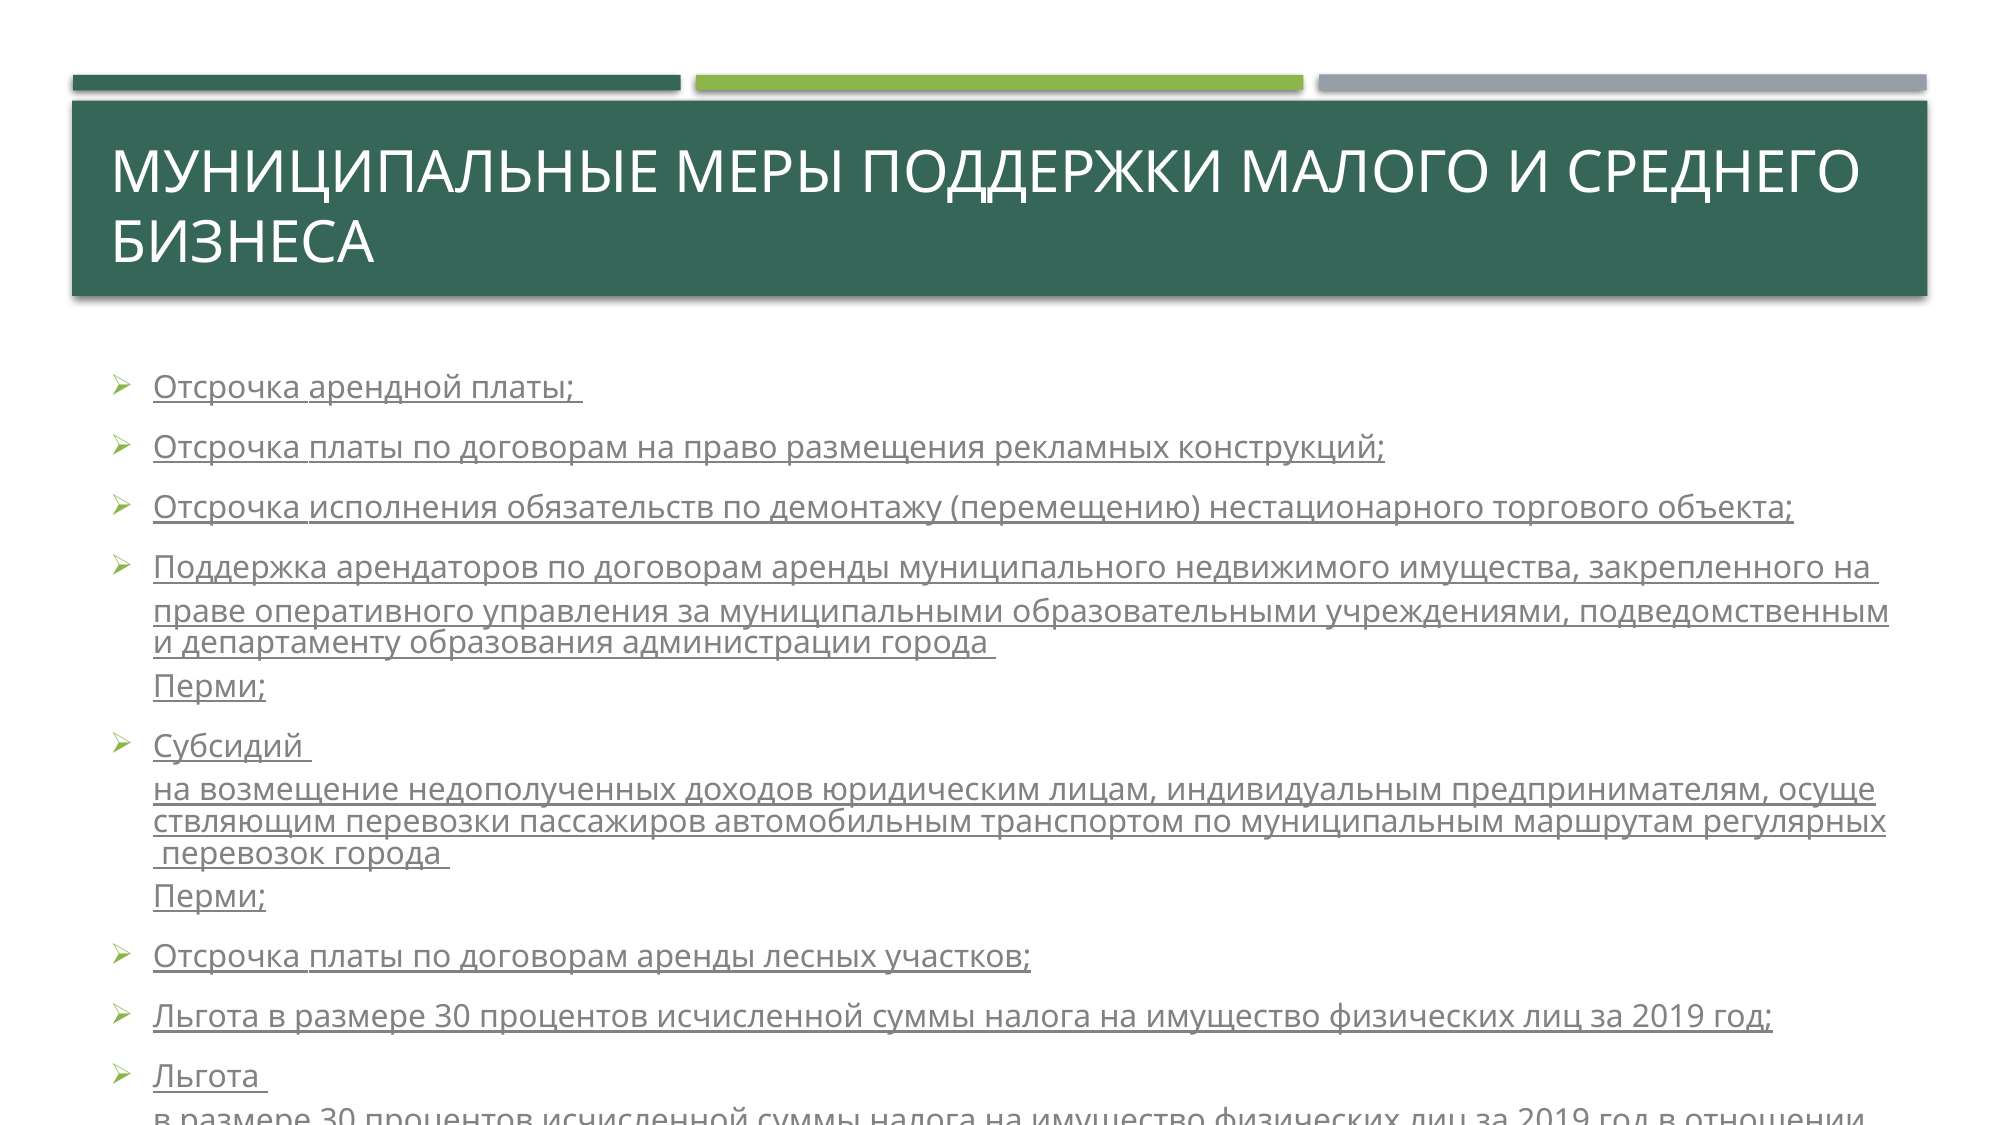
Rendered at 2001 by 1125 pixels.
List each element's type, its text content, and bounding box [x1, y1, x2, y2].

list Отсрочка арендной платы; Отсрочка платы по договорам на право размещения рекламных конструкций; Отсрочка исполнения обязательств по демонтажу (перемещению) нестационарного торгового объекта; Поддержка арендаторов по договорам аренды муниципального недвижимого имущества, закрепленного на праве оперативного управления за муниципальными образовательными учреждениями, подведомственными департаменту образования администрации города Перми; Субсидий на возмещение недополученных доходов юридическим лицам, индивидуальным предпринимателям, осуществляющим перевозки пассажиров автомобильным транспортом по муниципальным маршрутам регулярных перевозок города Перми; Отсрочка платы по договорам аренды лесных участков; Льгота в размере 30 процентов исчисленной суммы налога на имущество физических лиц за 2019 год; Льгота в размере 30 процентов исчисленной суммы налога на имущество физических лиц за 2019 год в отношении объектов недвижимого имущества. [95, 331, 1905, 1125]
title Муниципальные меры поддержки малого и среднего бизнеса [95, 115, 1905, 282]
